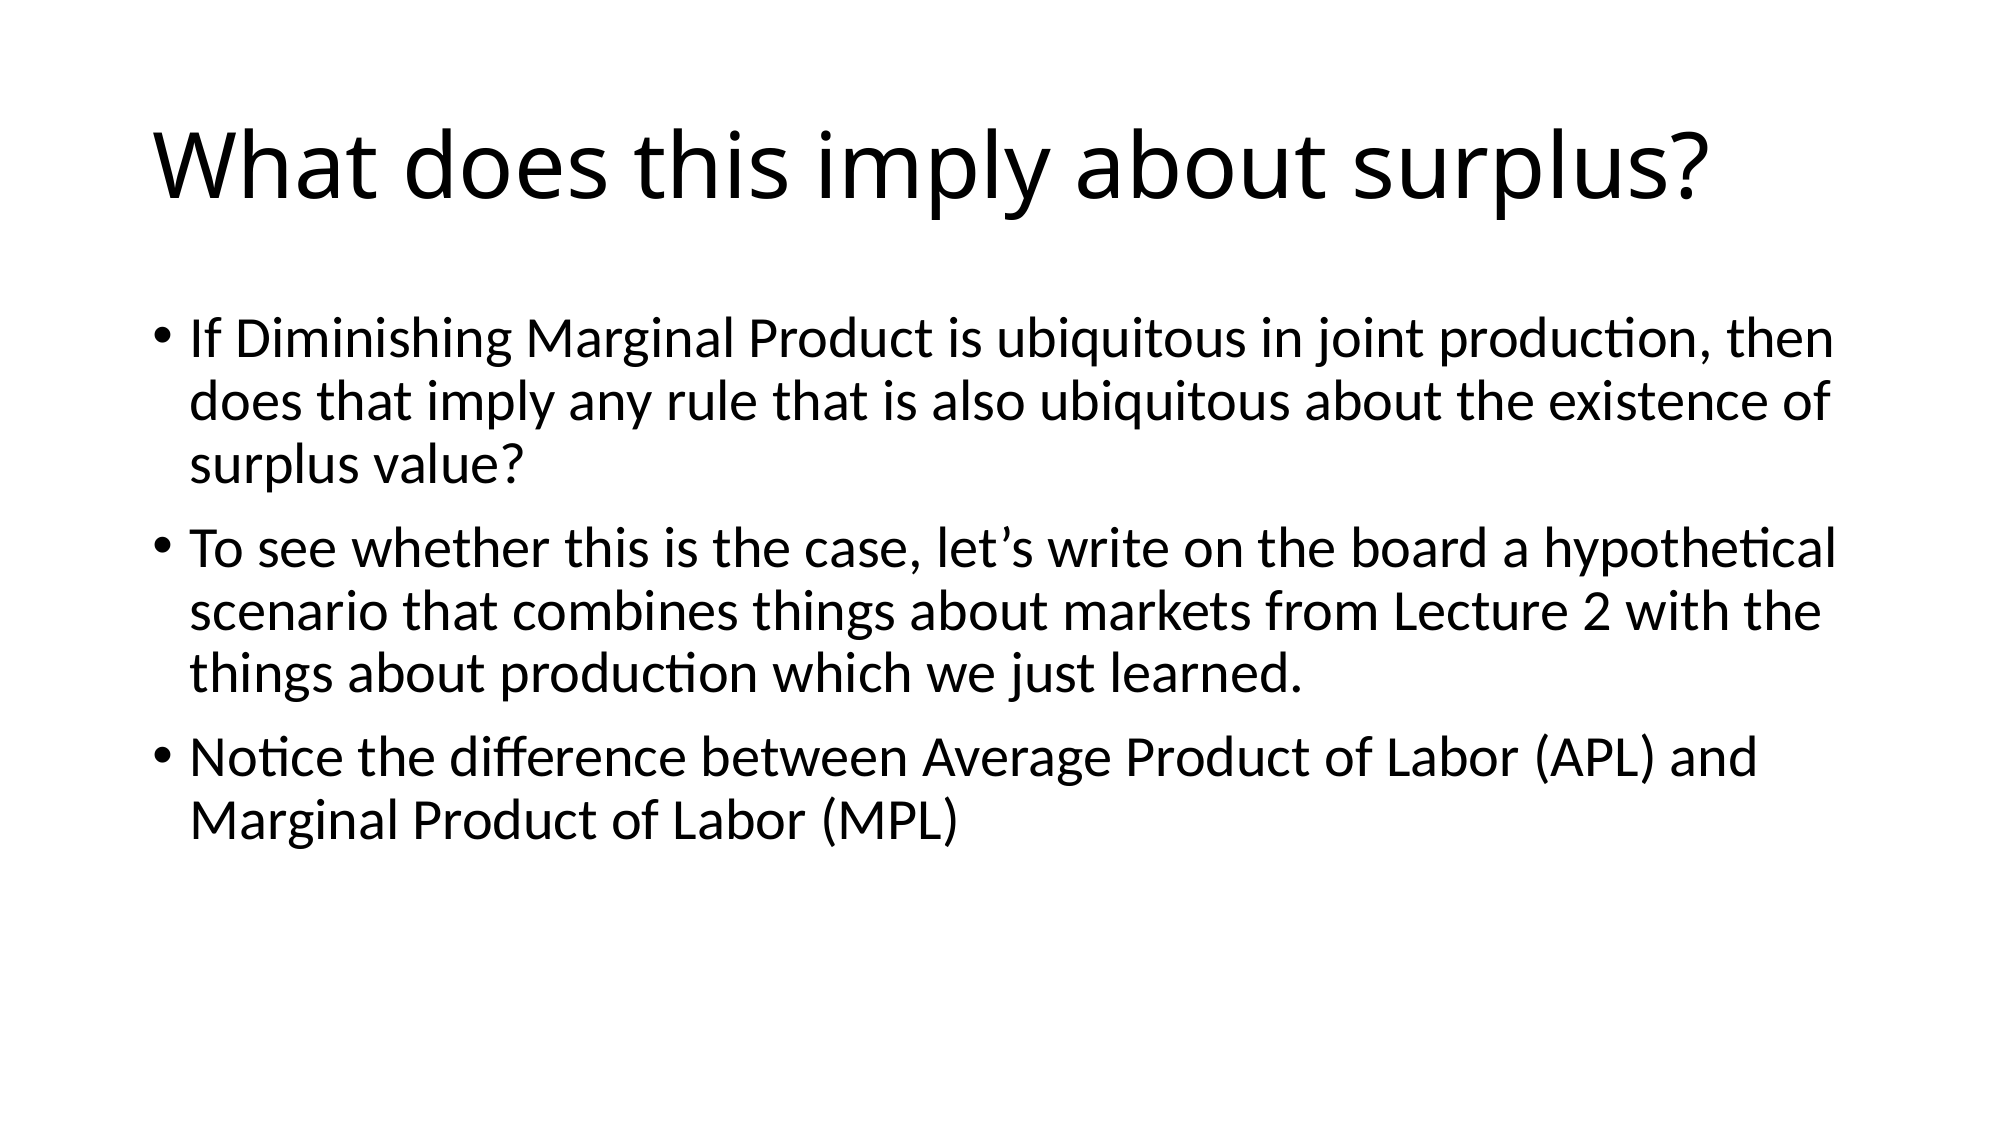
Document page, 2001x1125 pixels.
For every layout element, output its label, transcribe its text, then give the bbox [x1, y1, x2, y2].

list If Diminishing Marginal Product is ubiquitous in joint production, then does that imply any rule that is also ubiquitous about the existence of surplus value? To see whether this is the case, let’s write on the board a hypothetical scenario that combines things about markets from Lecture 2 with the things about production which we just learned. Notice the difference between Average Product of Labor (APL) and Marginal Product of Labor (MPL) [137, 299, 1863, 1014]
title What does this imply about surplus? [137, 59, 1863, 278]
